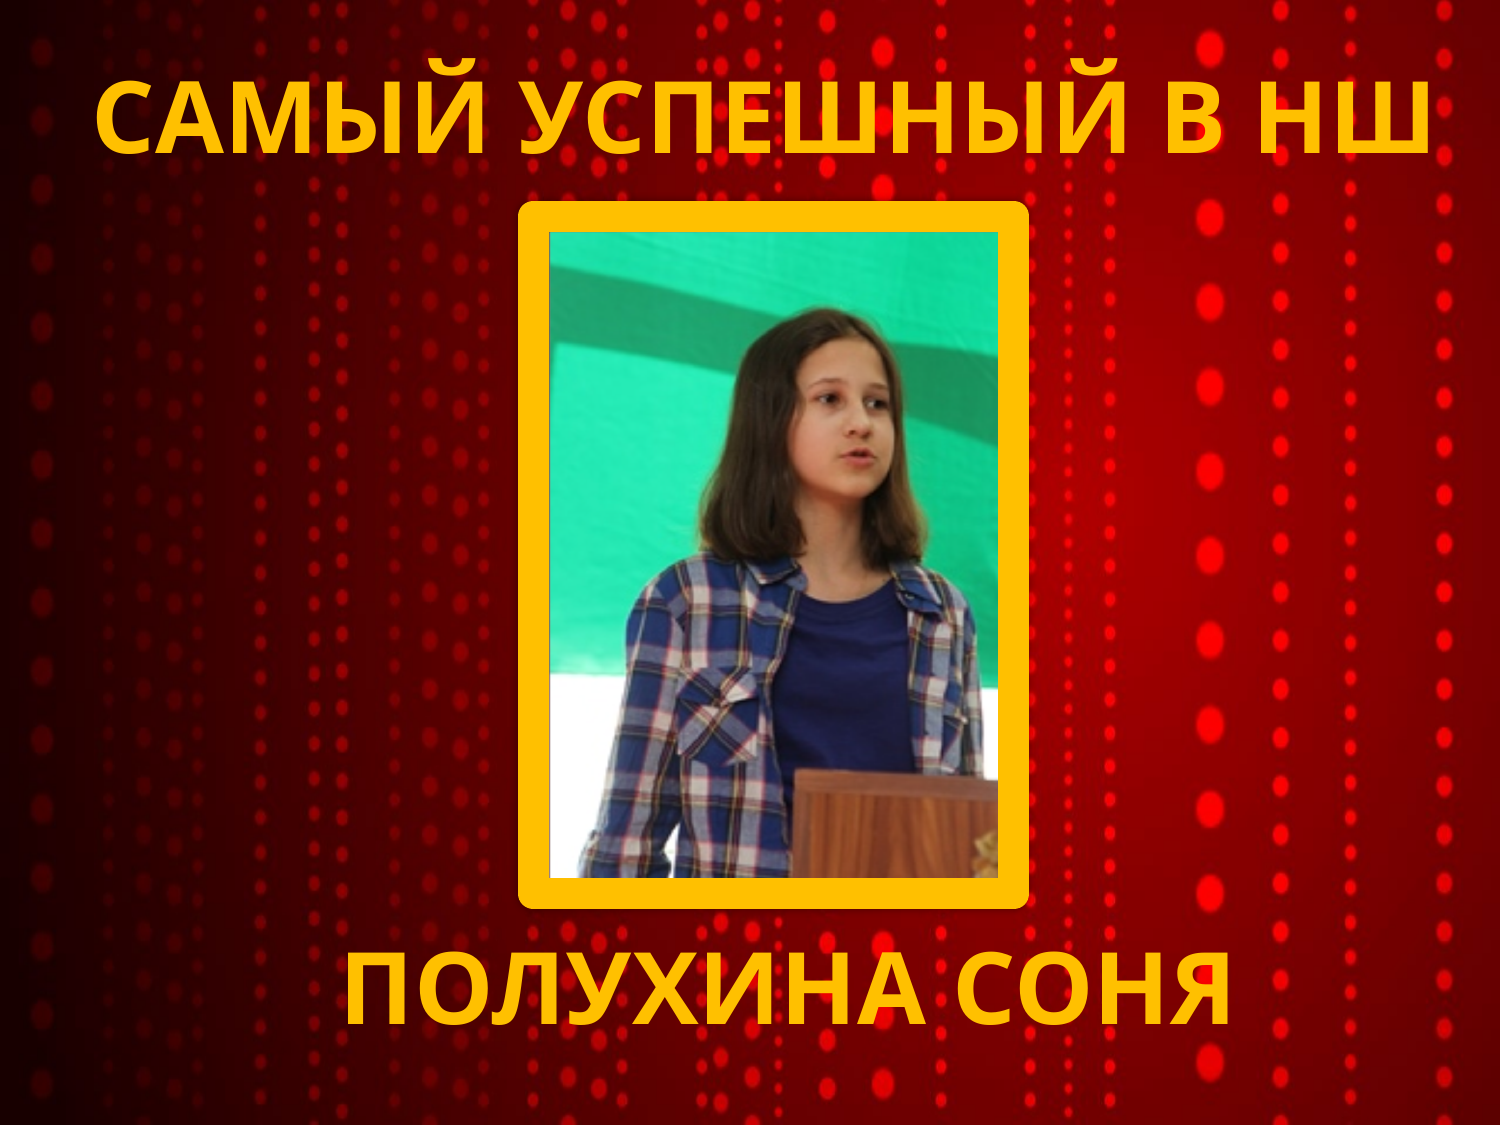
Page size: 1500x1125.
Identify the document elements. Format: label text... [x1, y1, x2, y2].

title САМЫЙ УСПЕШНЫЙ В НШ [53, 30, 1477, 197]
text_box ПОЛУХИНА СОНЯ [324, 916, 1326, 1052]
picture [0, 0, 1500, 1125]
